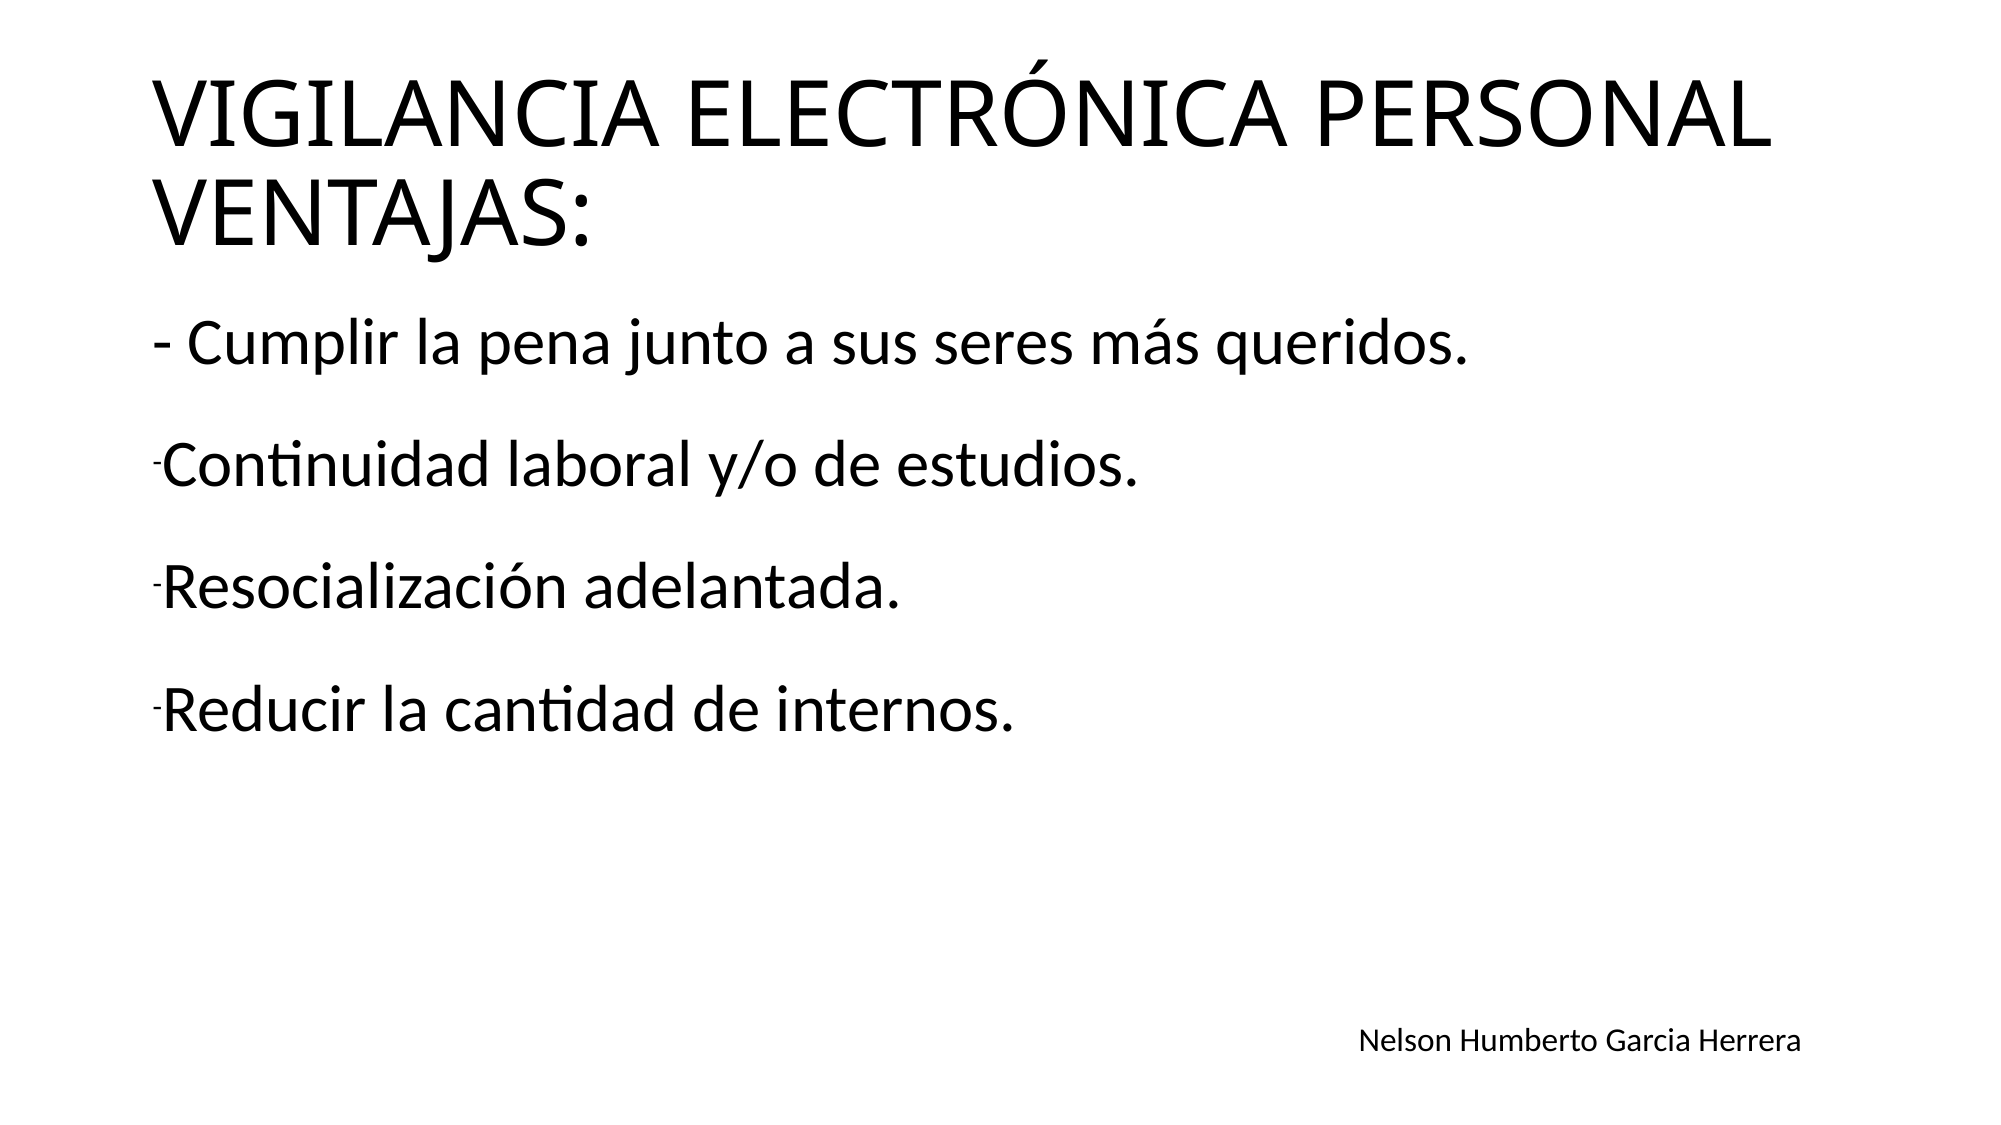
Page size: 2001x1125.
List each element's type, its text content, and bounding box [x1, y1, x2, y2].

title VIGILANCIA ELECTRÓNICA PERSONAL VENTAJAS: [137, 59, 1863, 278]
text_box Nelson Humberto Garcia Herrera [1343, 1015, 1874, 1088]
list - Cumplir la pena junto a sus seres más queridos. Continuidad laboral y/o de estudios. Resocialización adelantada. Reducir la cantidad de internos. [137, 299, 1863, 1014]
